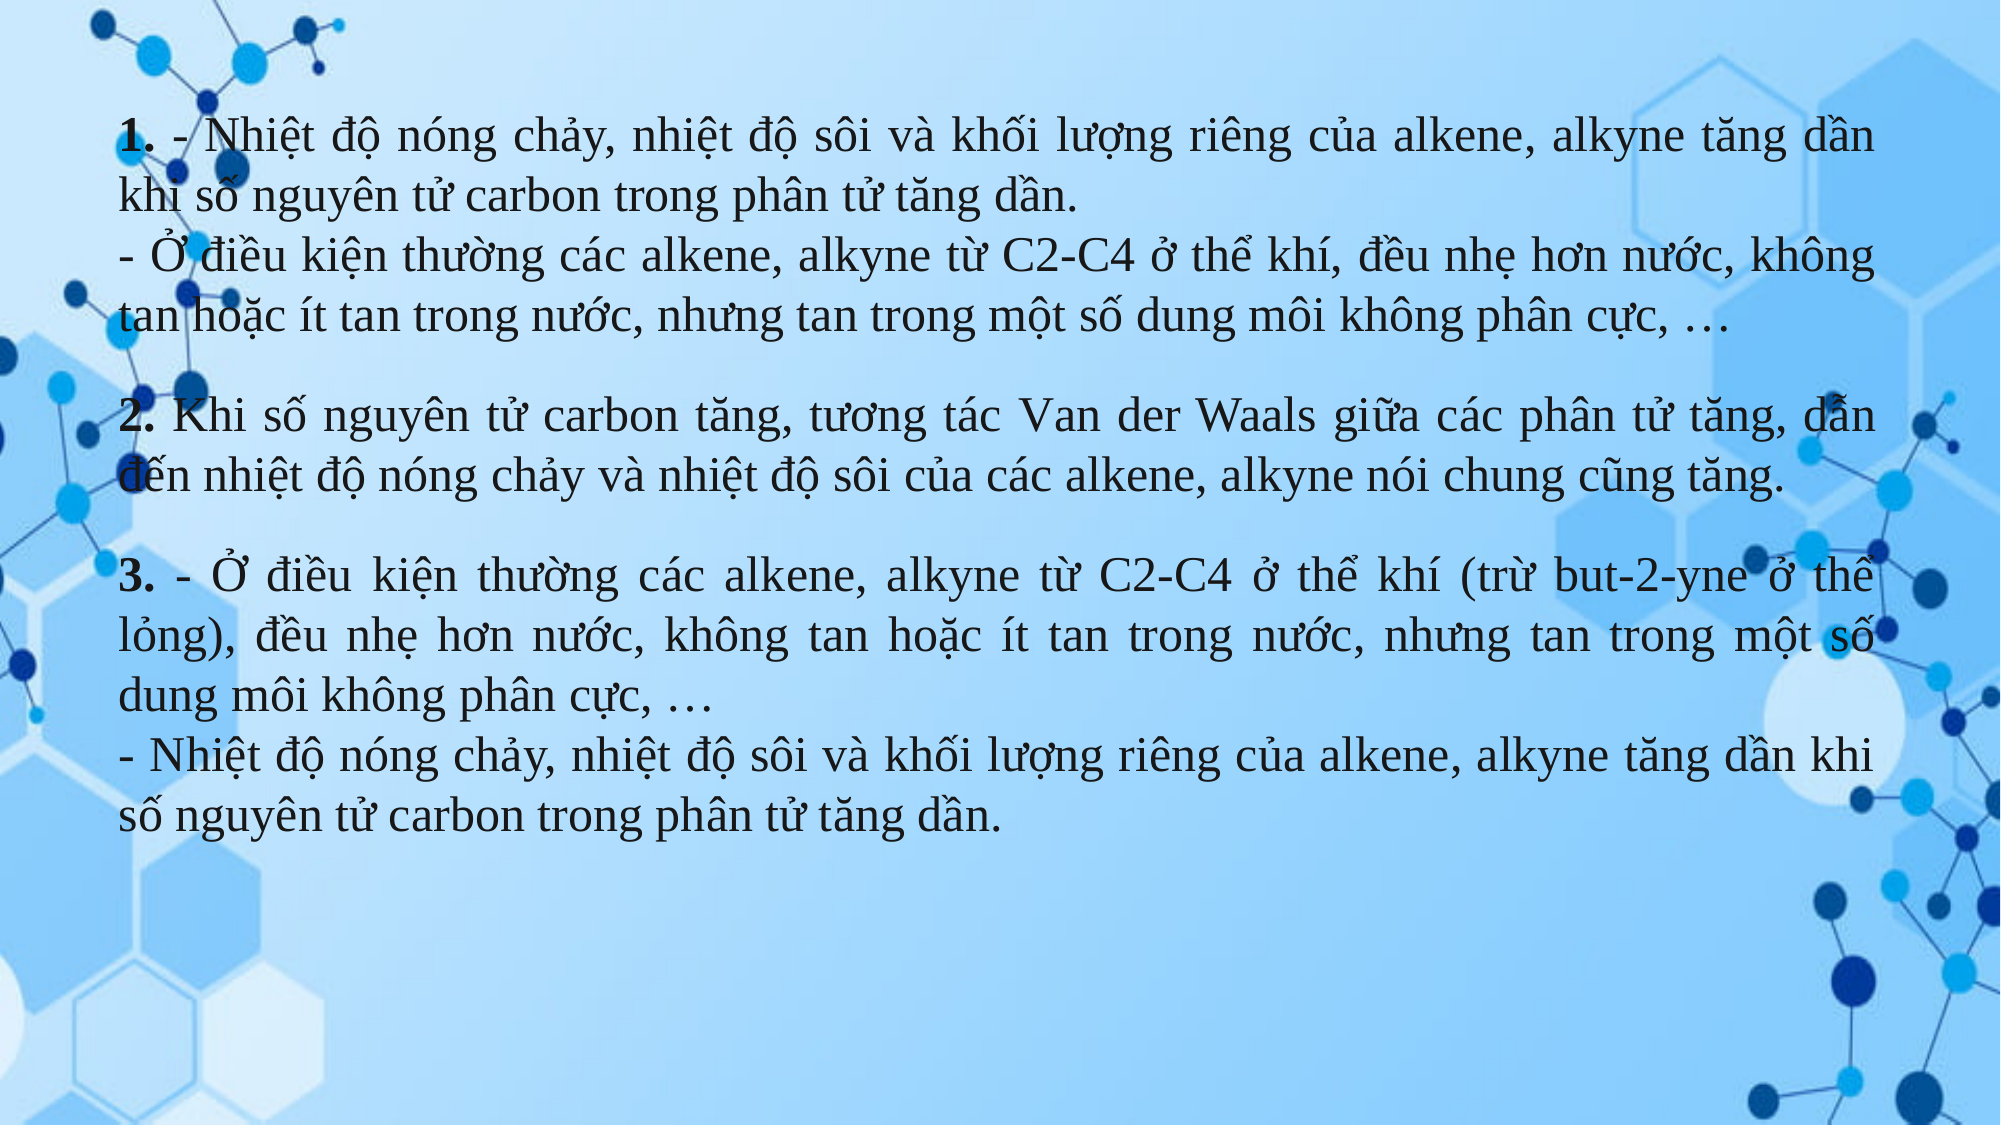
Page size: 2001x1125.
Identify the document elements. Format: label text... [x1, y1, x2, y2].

text_box 2. Khi số nguyên tử carbon tăng, tương tác Van der Waals giữa các phân tử tăng, dẫn đến nhiệt độ nóng chảy và nhiệt độ sôi của các alkene, alkyne nói chung cũng tăng. [104, 374, 1892, 509]
text_box 1. - Nhiệt độ nóng chảy, nhiệt độ sôi và khối lượng riêng của alkene, alkyne tăng dần khi số nguyên tử carbon trong phân tử tăng dần. - Ở điều kiện thường các alkene, alkyne từ C2-C4 ở thể khí, đều nhẹ hơn nước, không tan hoặc ít tan trong nước, nhưng tan trong một số dung môi không phân cực, … [104, 93, 1892, 349]
picture [0, 0, 2001, 1125]
text_box 3. - Ở điều kiện thường các alkene, alkyne từ C2-C4 ở thể khí (trừ but-2-yne ở thể lỏng), đều nhẹ hơn nước, không tan hoặc ít tan trong nước, nhưng tan trong một số dung môi không phân cực, … - Nhiệt độ nóng chảy, nhiệt độ sôi và khối lượng riêng của alkene, alkyne tăng dần khi số nguyên tử carbon trong phân tử tăng dần. [104, 533, 1892, 849]
